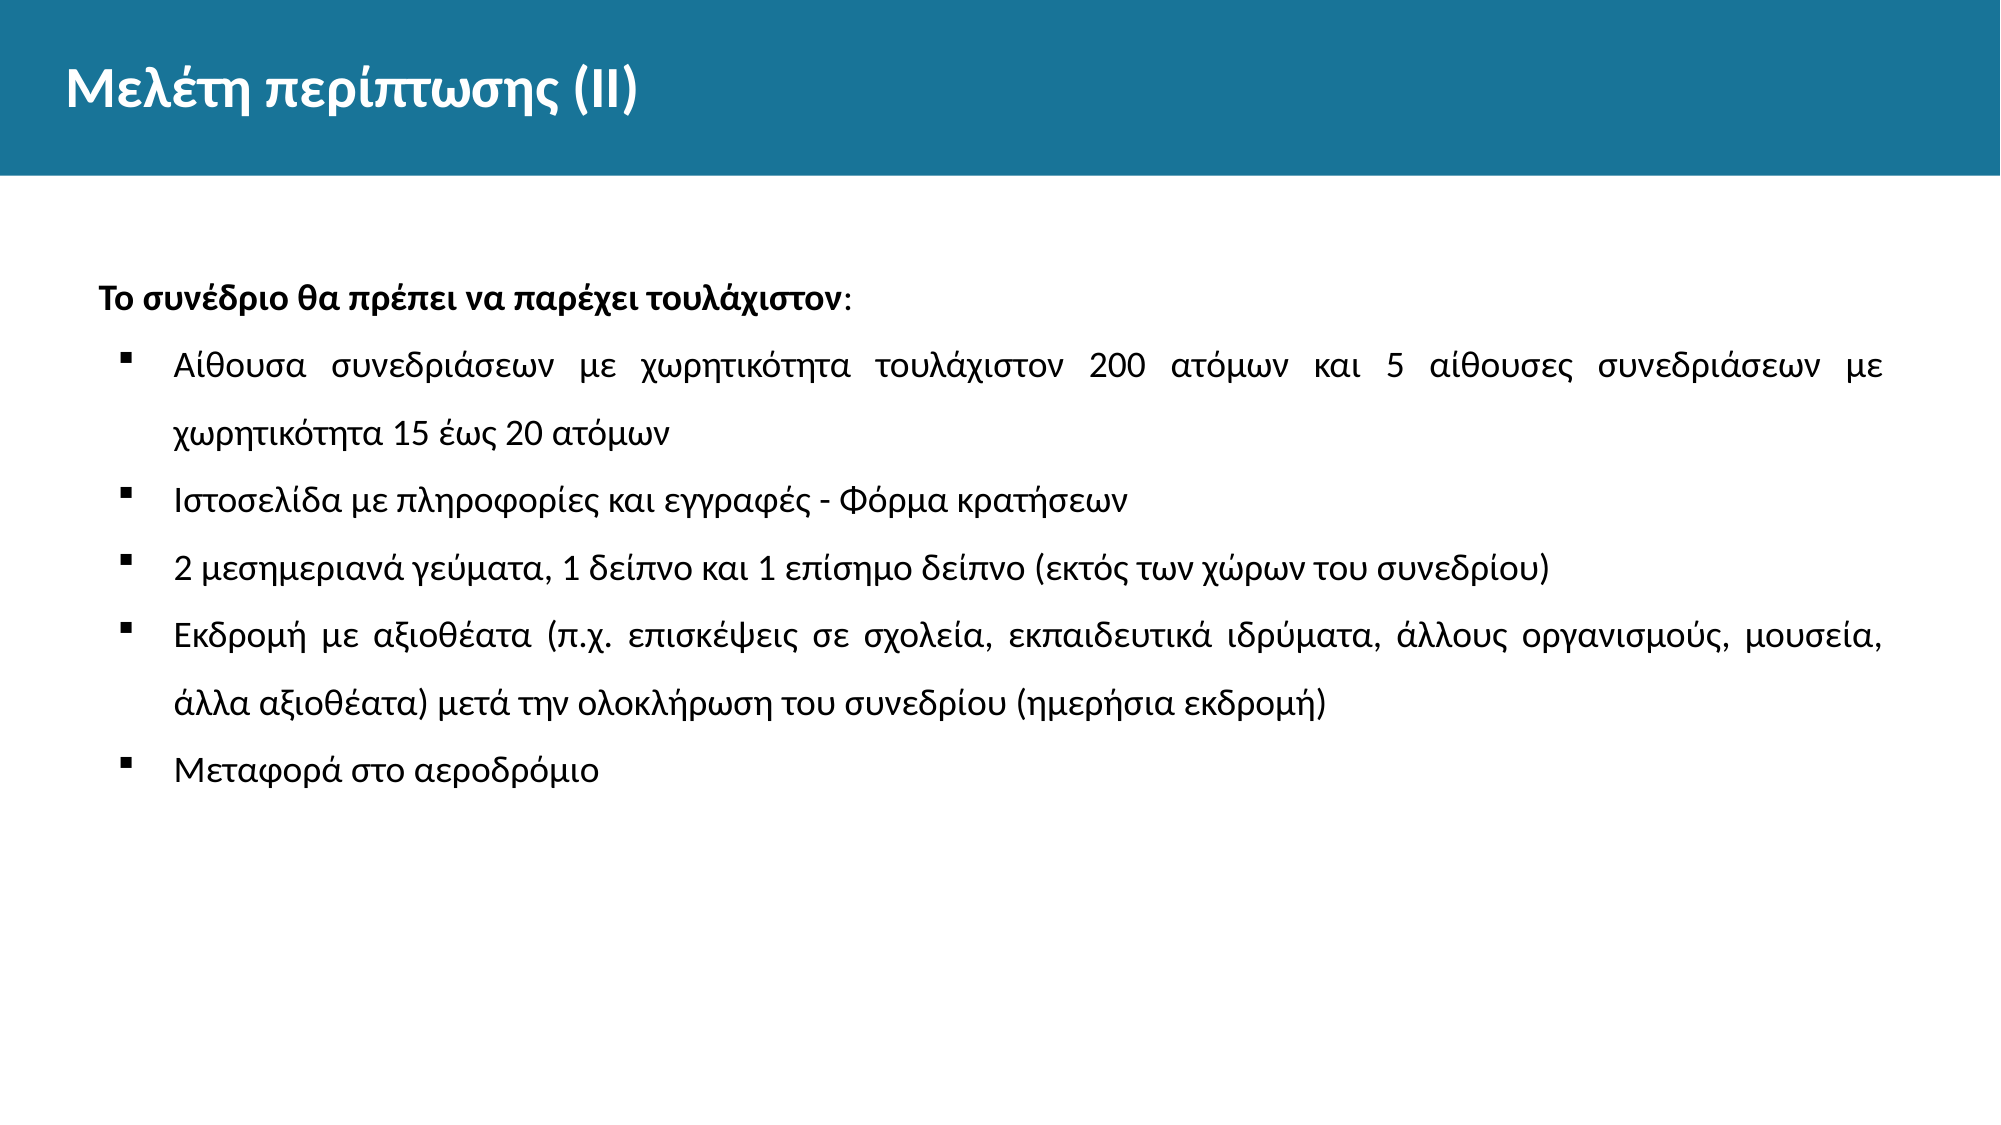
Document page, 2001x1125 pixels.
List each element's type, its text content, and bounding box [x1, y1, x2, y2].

title Μελέτη περίπτωσης (II) [65, 28, 1935, 140]
text_box Το συνέδριο θα πρέπει να παρέχει τουλάχιστον: Αίθουσα συνεδριάσεων με χωρητικότητα τουλάχιστον 200 ατόμων και 5 αίθουσες συνεδριάσεων με χωρητικότητα 15 έως 20 ατόμων Ιστοσελίδα με πληροφορίες και εγγραφές - Φόρμα κρατήσεων 2 μεσημεριανά γεύματα, 1 δείπνο και 1 επίσημο δείπνο (εκτός των χώρων του συνεδρίου) Εκδρομή με αξιοθέατα (π.χ. επισκέψεις σε σχολεία, εκπαιδευτικά ιδρύματα, άλλους οργανισμούς, μουσεία, άλλα αξιοθέατα) μετά την ολοκλήρωση του συνεδρίου (ημερήσια εκδρομή) Μεταφορά στο αεροδρόμιο [83, 235, 1900, 806]
